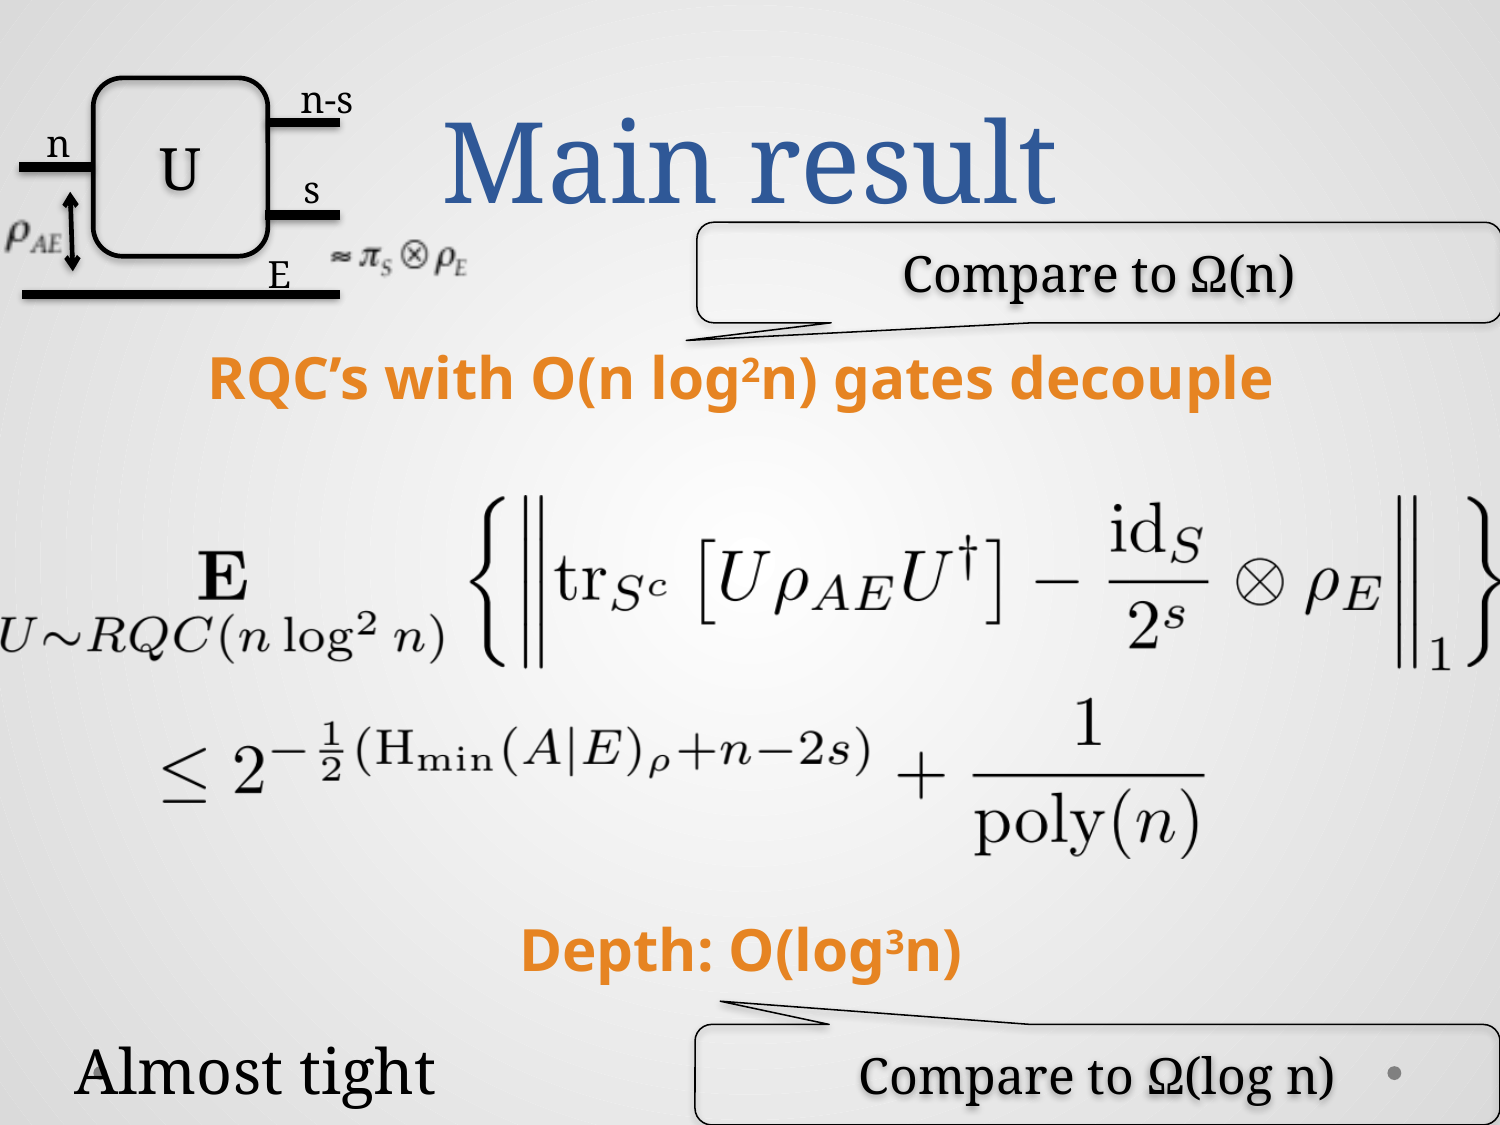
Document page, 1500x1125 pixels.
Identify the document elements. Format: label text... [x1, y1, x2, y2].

title Main result [75, 0, 1425, 234]
text_box Almost tight [59, 1024, 452, 1115]
list RQC’s with O(n log2n) gates decouple Depth: O(log3n) [75, 262, 1407, 492]
picture [0, 494, 1500, 859]
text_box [0, 68, 470, 295]
text_box Compare to Ω(log n) [694, 1000, 1500, 1125]
text_box Compare to Ω(n) [685, 221, 1500, 342]
list RQC’s with O(n log2n) gates decouple Depth: O(log3n) [75, 867, 1407, 1125]
